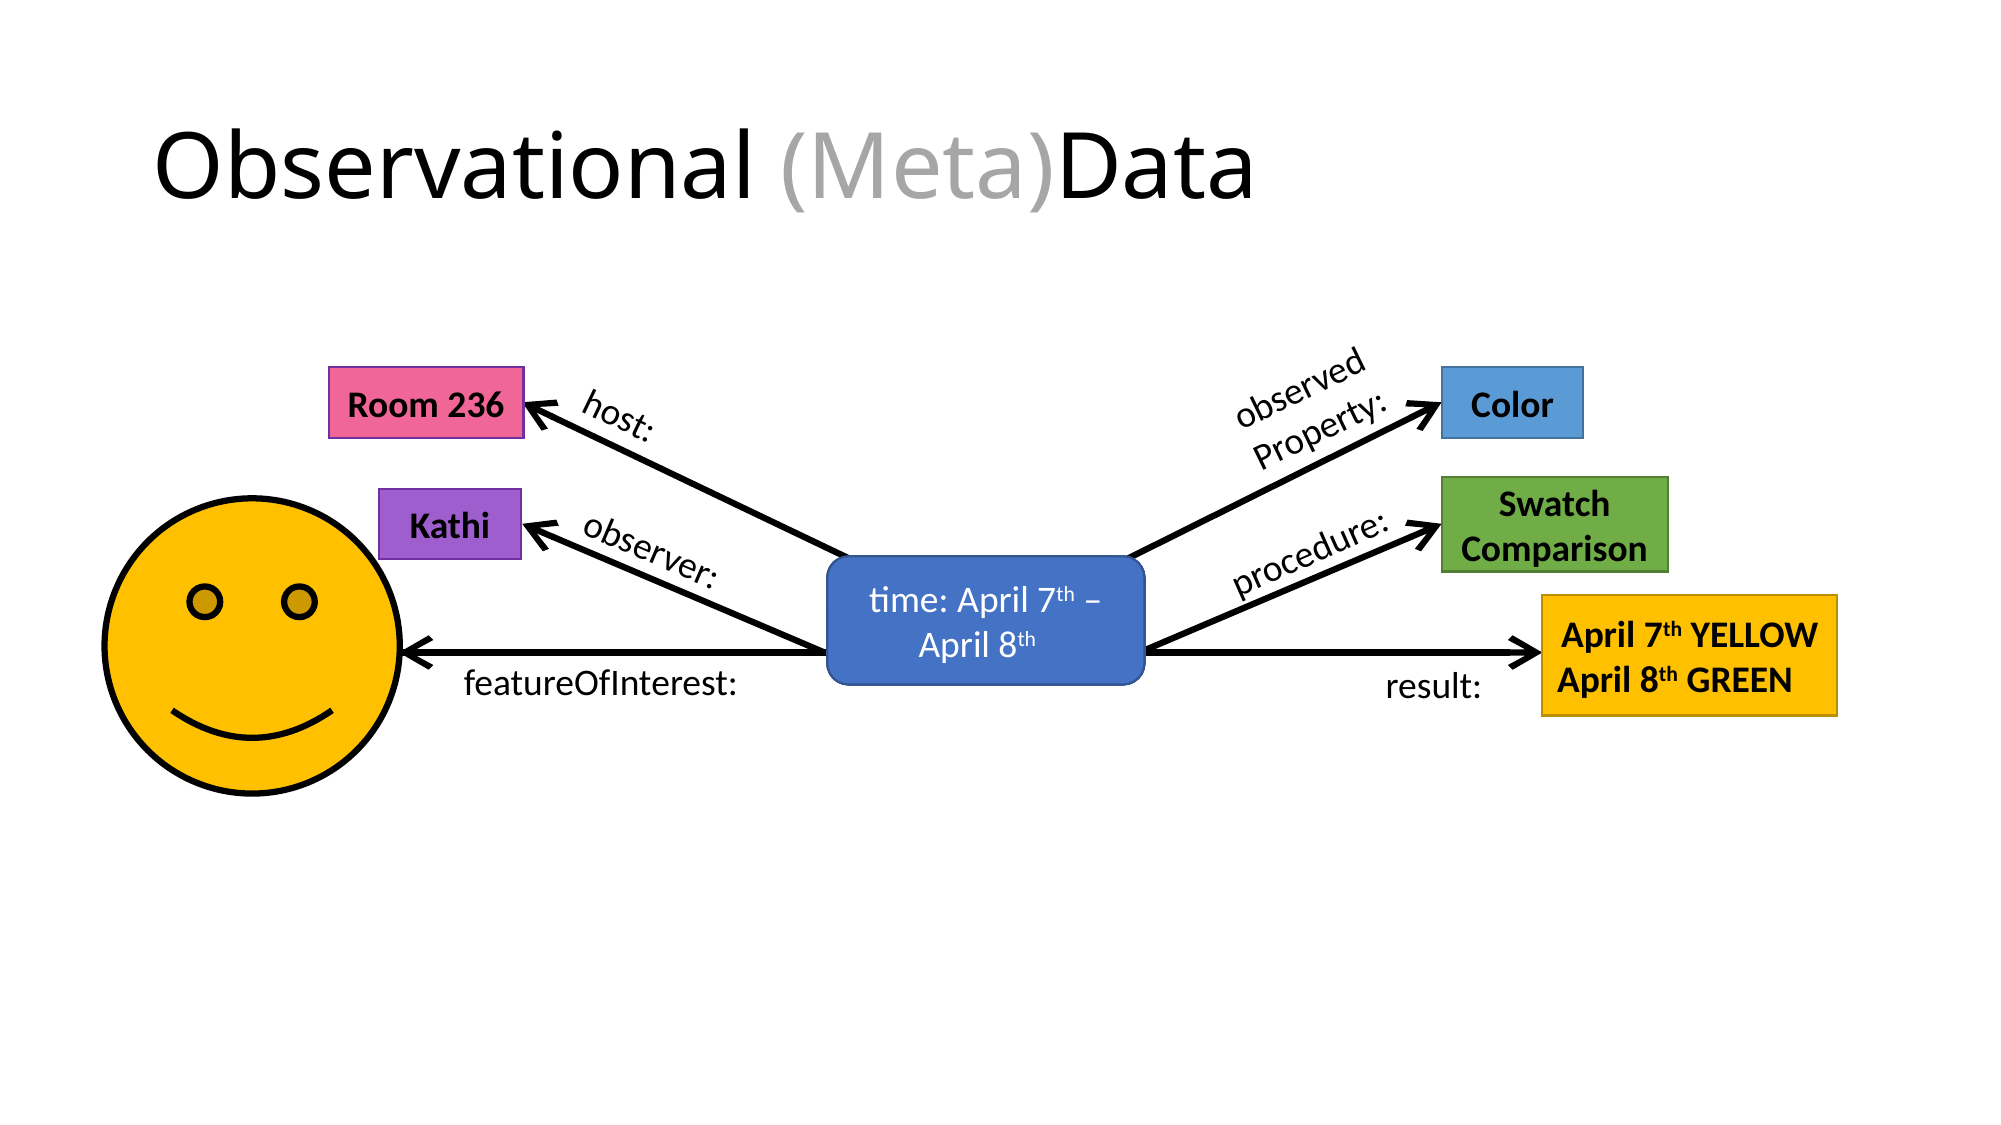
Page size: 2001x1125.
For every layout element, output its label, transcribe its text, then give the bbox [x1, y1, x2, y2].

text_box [104, 353, 1838, 794]
title Observational (Meta)Data [137, 59, 1863, 278]
